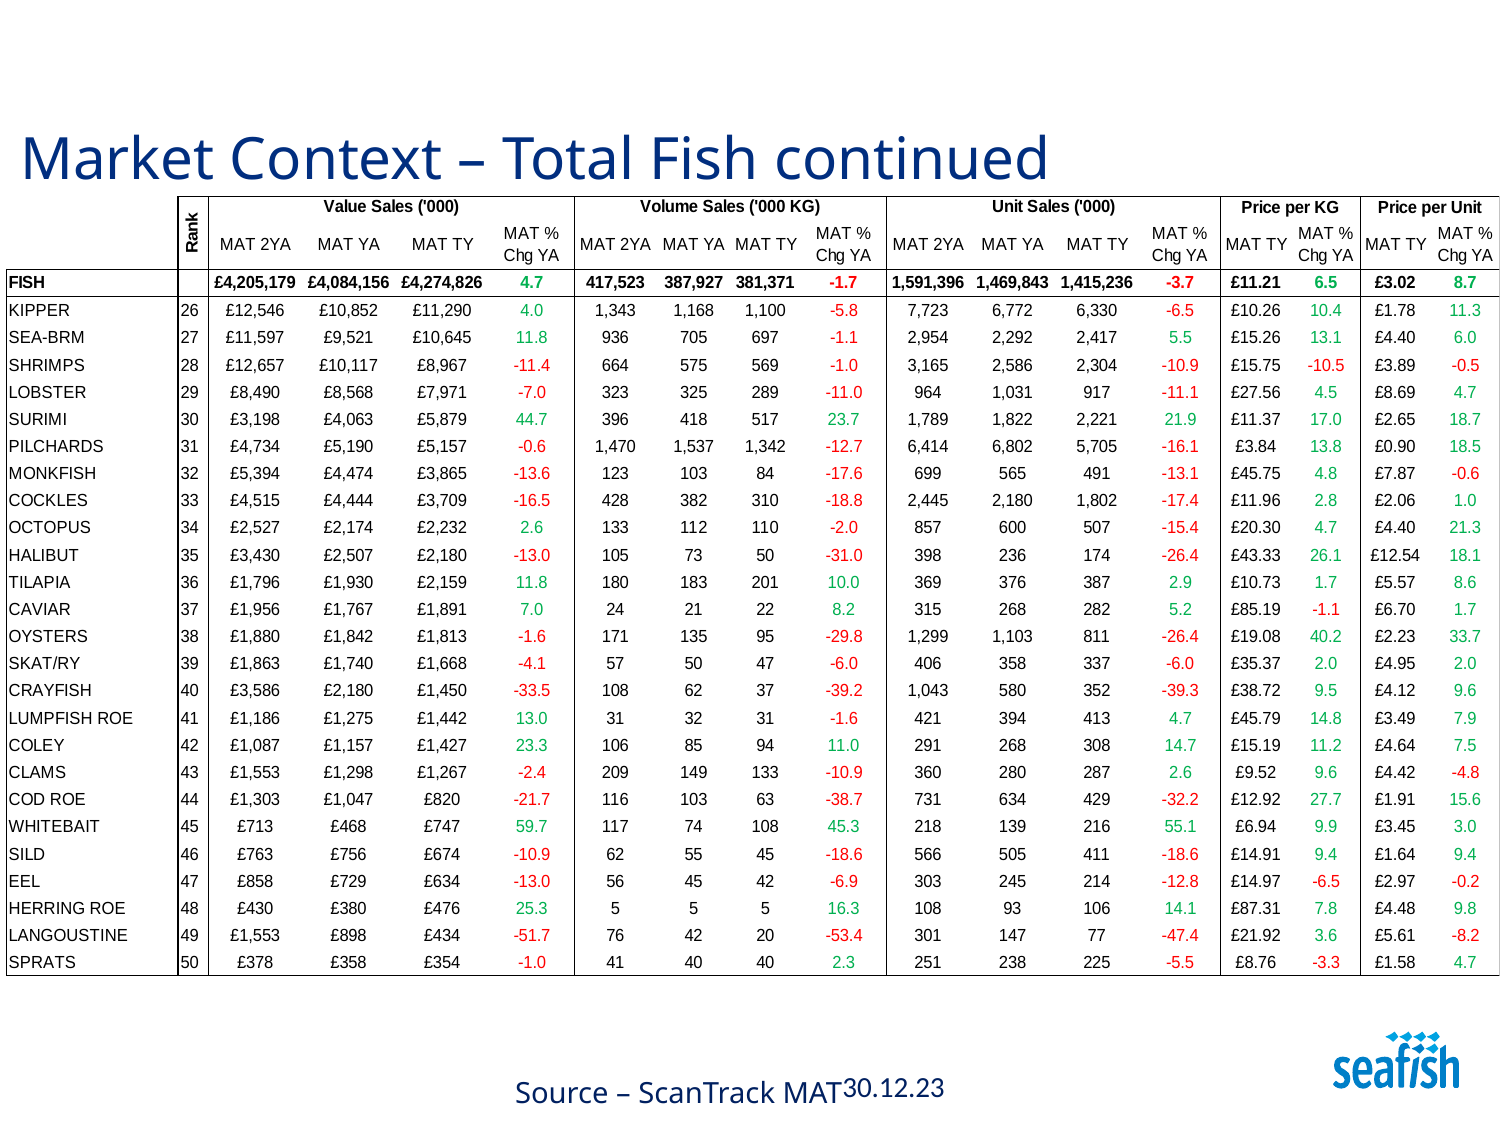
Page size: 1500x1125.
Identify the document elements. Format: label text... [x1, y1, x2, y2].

text_box Market Context – Total Fish continued [5, 113, 1424, 196]
picture [5, 196, 1500, 976]
text_box Source – ScanTrack MAT [0, 1067, 857, 1117]
picture [837, 1073, 1063, 1113]
